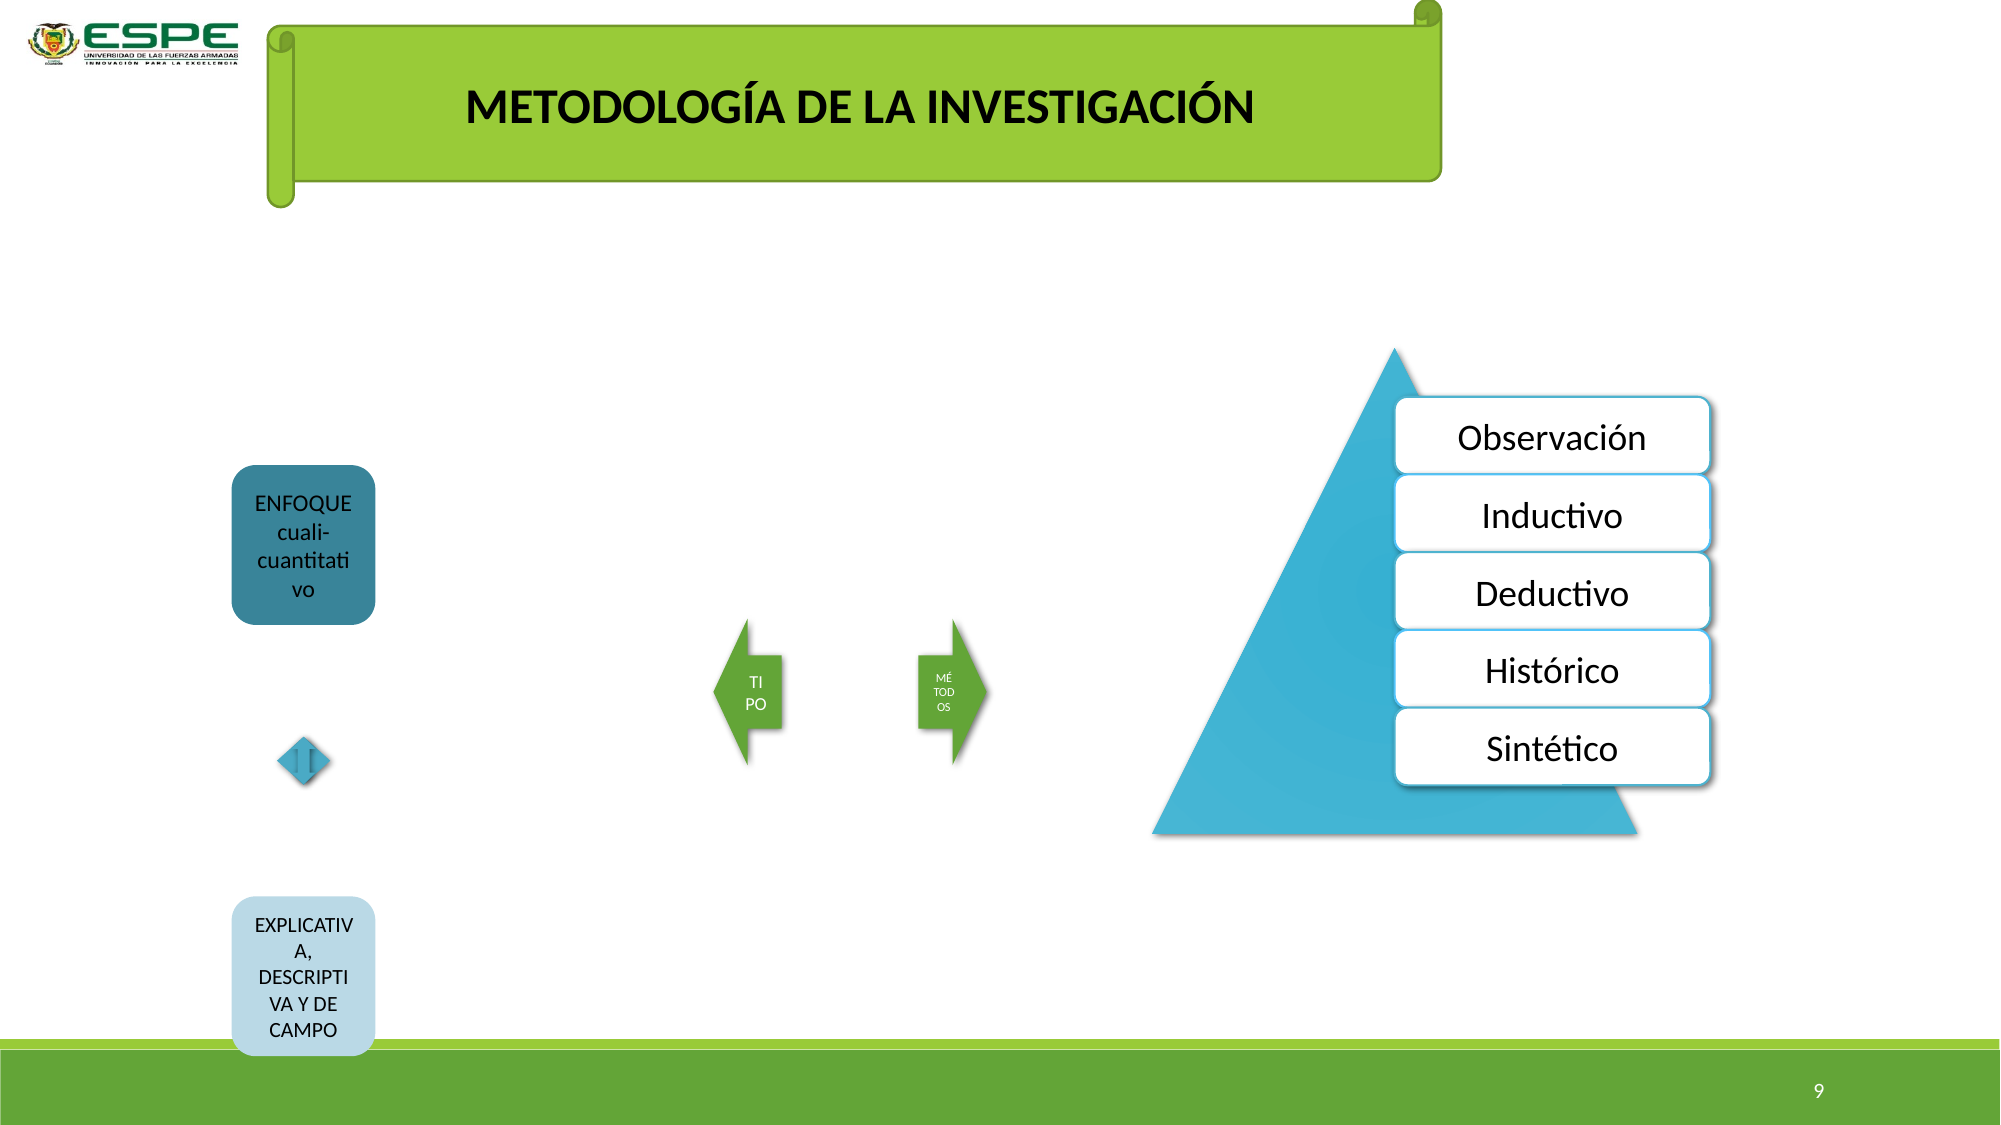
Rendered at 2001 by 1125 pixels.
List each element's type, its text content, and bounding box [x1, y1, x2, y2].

slide_number 9 [1624, 1059, 1840, 1120]
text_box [1151, 347, 1731, 835]
text_box METODOLOGÍA DE LA INVESTIGACIÓN [266, 0, 1443, 209]
picture [25, 19, 242, 68]
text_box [15, 440, 592, 1081]
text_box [556, 554, 1144, 829]
